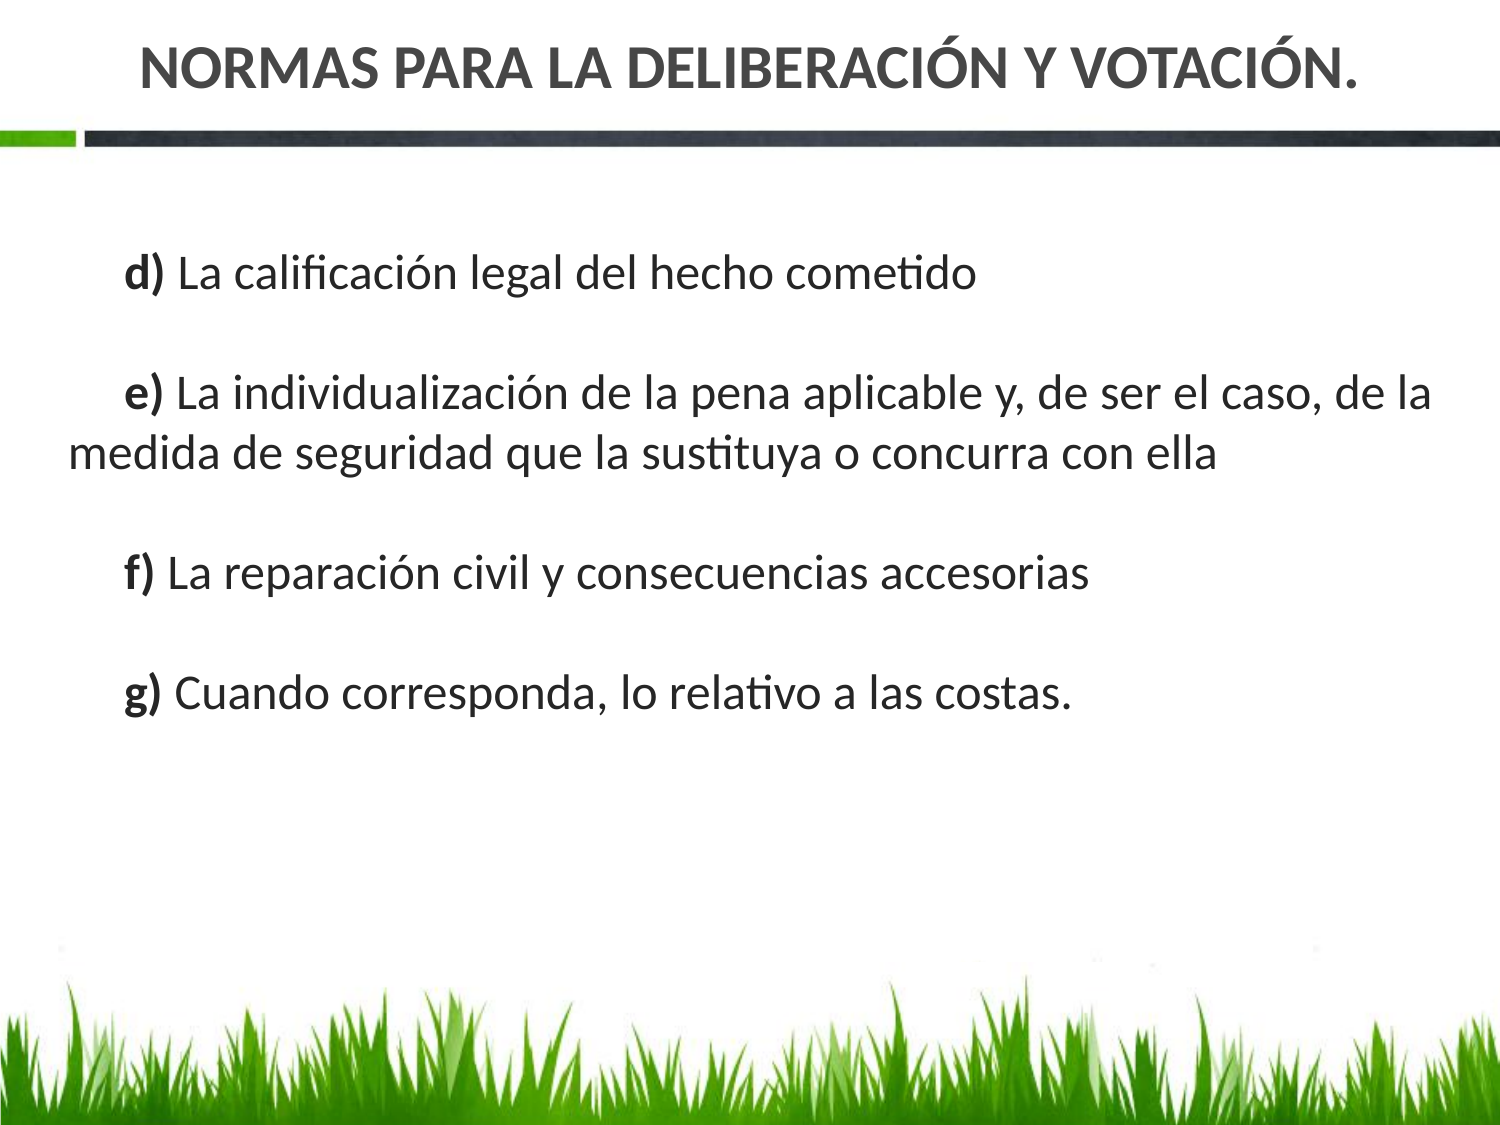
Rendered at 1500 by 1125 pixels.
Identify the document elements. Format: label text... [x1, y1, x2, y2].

title NORMAS PARA LA DELIBERACIÓN Y VOTACIÓN. [53, 12, 1450, 114]
text_box d) La calificación legal del hecho cometido e) La individualización de la pena aplicable y, de ser el caso, de la medida de seguridad que la sustituya o concurra con ella f) La reparación civil y consecuencias accesorias g) Cuando corresponda, lo relativo a las costas. [53, 231, 1450, 858]
picture [0, 0, 1500, 1125]
